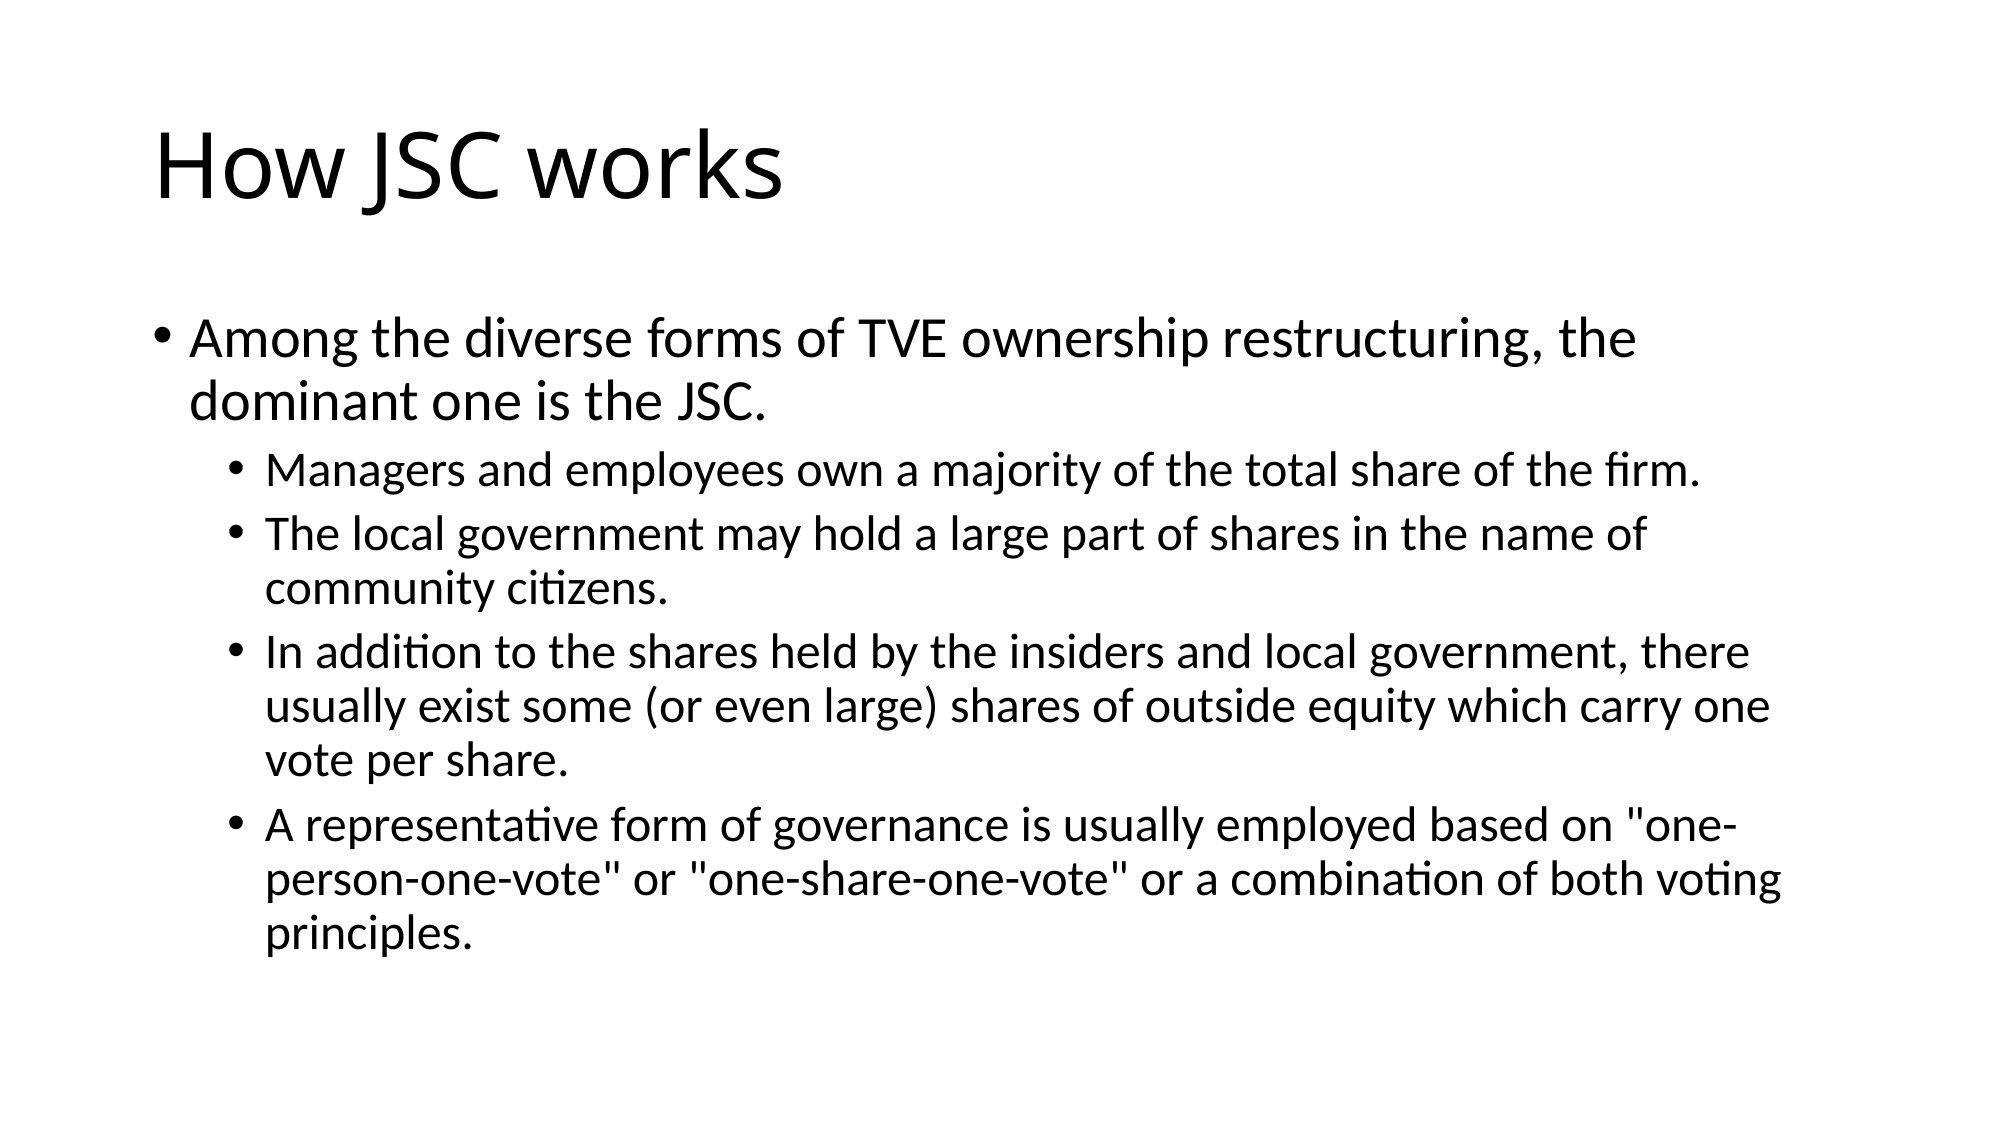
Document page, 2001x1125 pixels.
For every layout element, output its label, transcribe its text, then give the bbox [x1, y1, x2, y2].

list Among the diverse forms of TVE ownership restructuring, the dominant one is the JSC. Managers and employees own a majority of the total share of the firm. The local government may hold a large part of shares in the name of community citizens. In addition to the shares held by the insiders and local government, there usually exist some (or even large) shares of outside equity which carry one vote per share. A representative form of governance is usually employed based on "one-person-one-vote" or "one-share-one-vote" or a combination of both voting principles. [137, 299, 1863, 1014]
title How JSC works [137, 59, 1863, 278]
